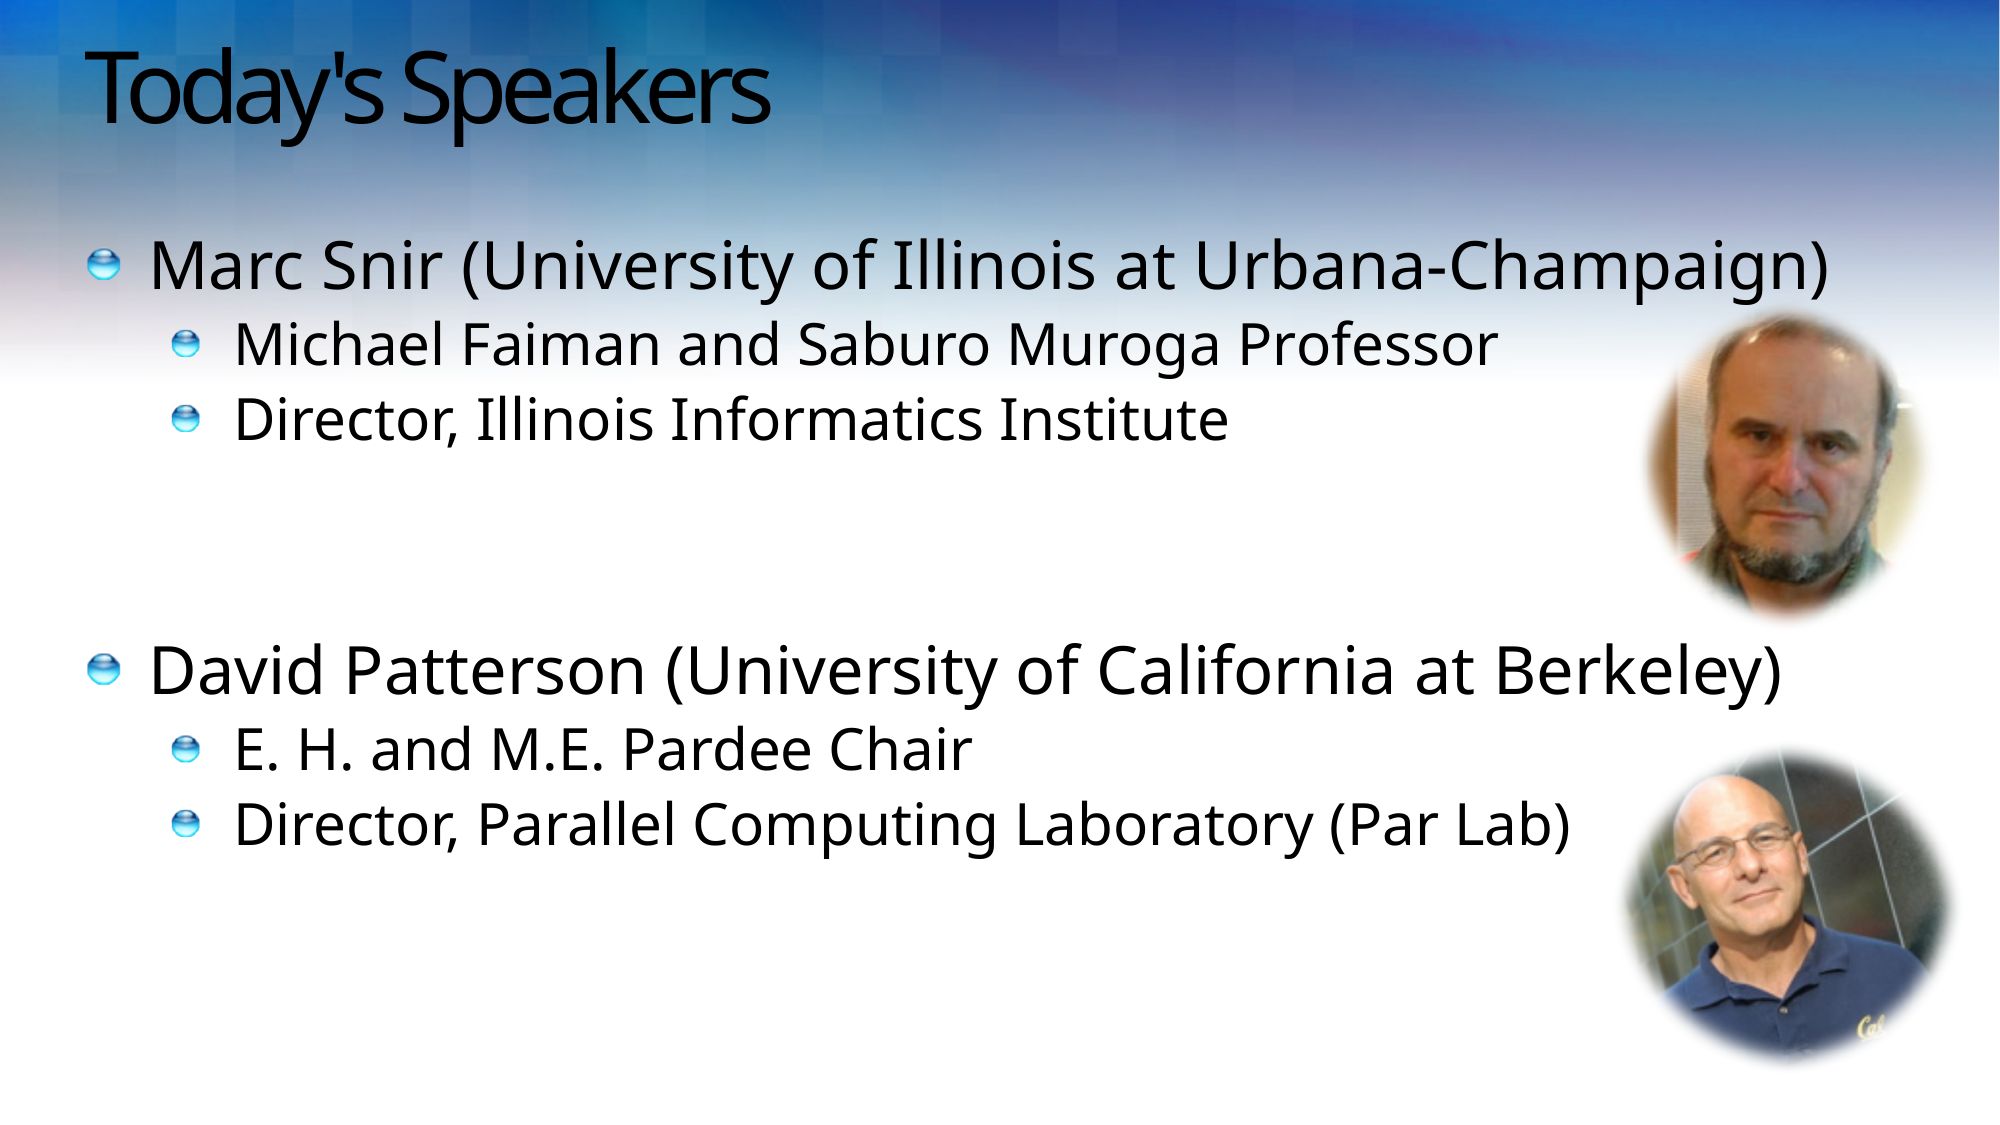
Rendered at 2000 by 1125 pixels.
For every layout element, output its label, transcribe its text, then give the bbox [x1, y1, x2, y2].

title Today's Speakers [84, 37, 1917, 147]
list Marc Snir (University of Illinois at Urbana-Champaign) Michael Faiman and Saburo Muroga Professor Director, Illinois Informatics Institute David Patterson (University of California at Berkeley) E. H. and M.E. Pardee Chair Director, Parallel Computing Laboratory (Par Lab) [83, 231, 1917, 883]
picture [0, 0, 2000, 1125]
